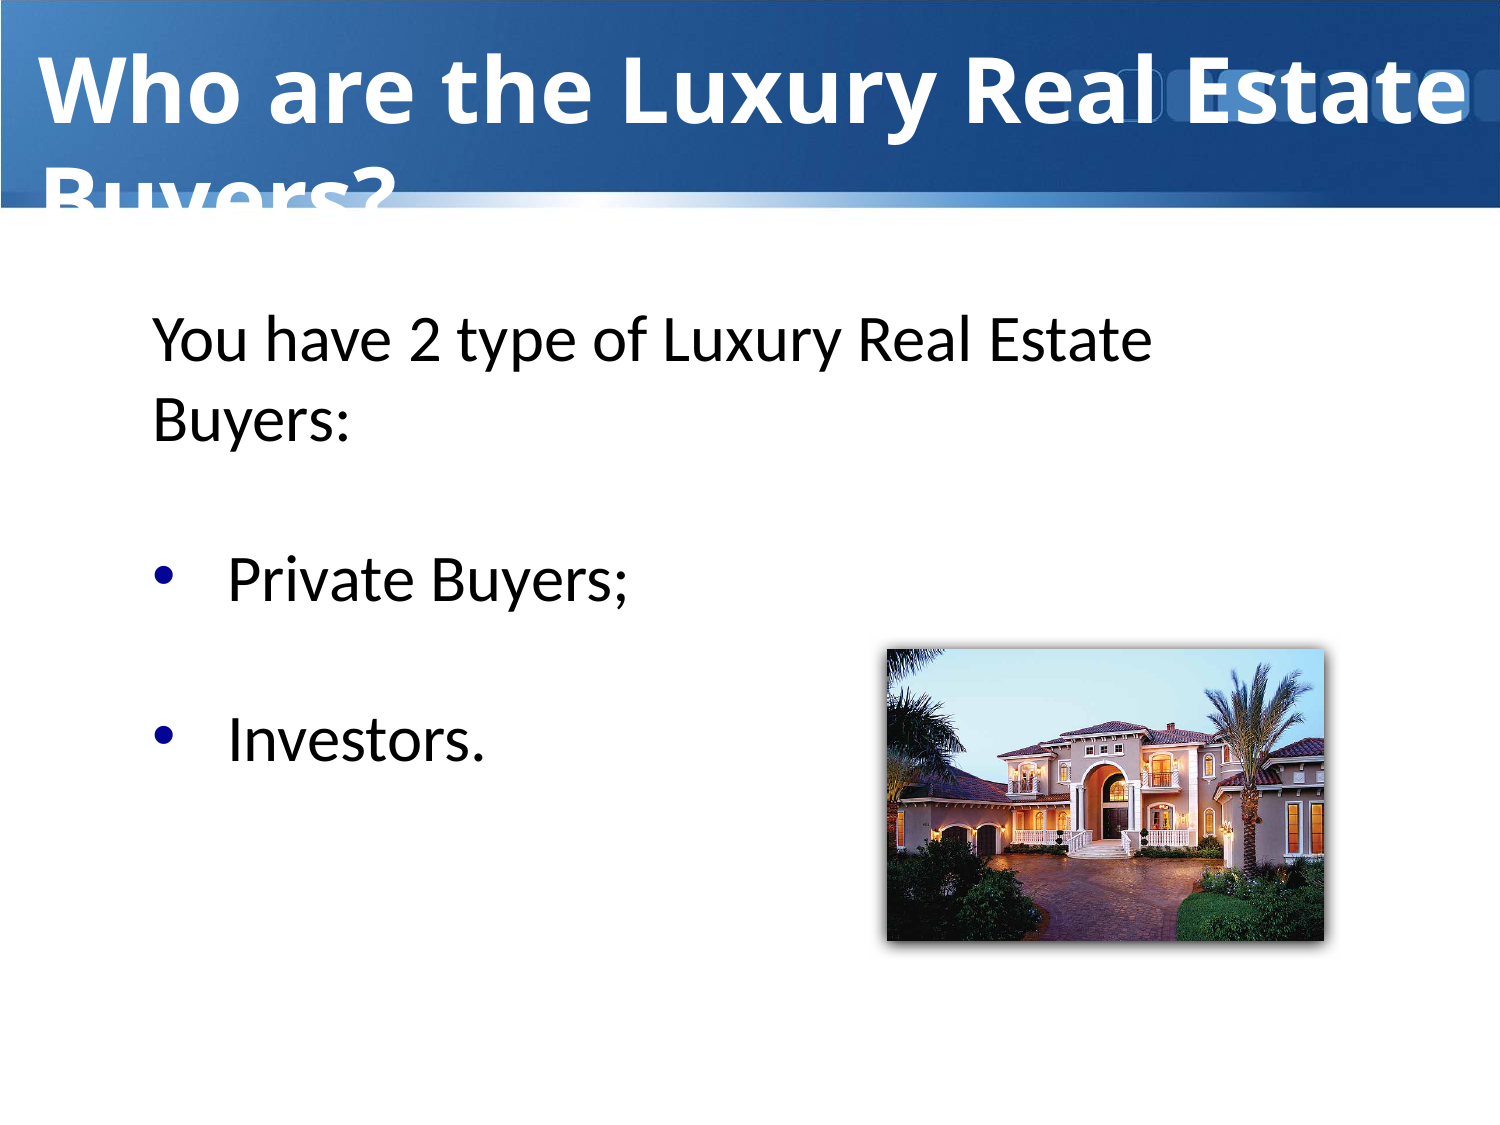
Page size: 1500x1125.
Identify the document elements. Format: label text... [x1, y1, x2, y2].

text_box You have 2 type of Luxury Real Estate Buyers: Private Buyers; Investors. [137, 287, 1263, 837]
text_box Who are the Luxury Real Estate Buyers? [23, 24, 1499, 260]
picture [0, 0, 1500, 1125]
